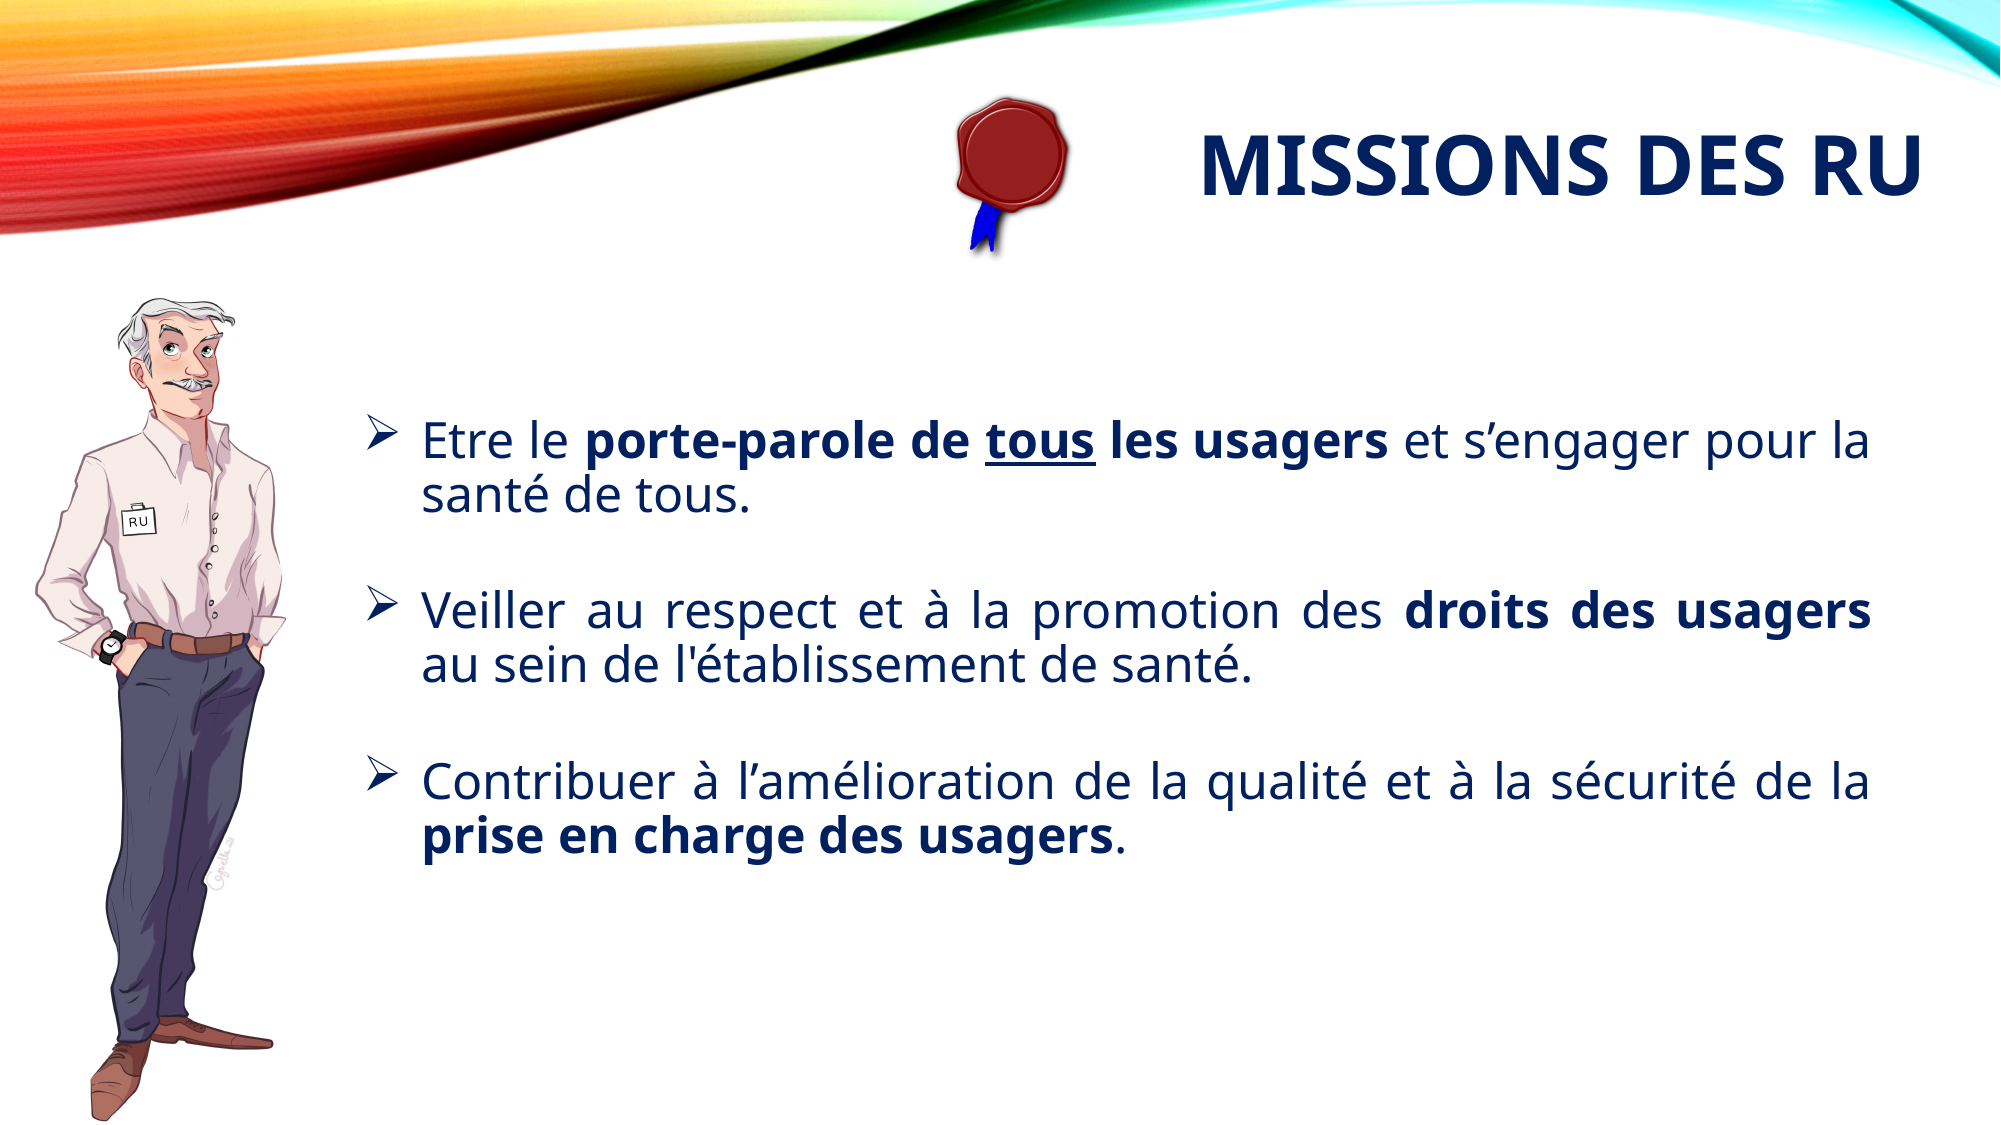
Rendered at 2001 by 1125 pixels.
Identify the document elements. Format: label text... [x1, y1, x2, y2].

title Missions des ru [225, 93, 941, 244]
picture [0, 254, 508, 1125]
title Missions des ru [1084, 93, 1943, 244]
picture [0, 0, 2000, 265]
list Etre le porte-parole de tous les usagers et s’engager pour la santé de tous. Veiller au respect et à la promotion des droits des usagers au sein de l'établissement de santé. Contribuer à l’amélioration de la qualité et à la sécurité de la prise en charge des usagers. [508, 407, 1888, 1112]
